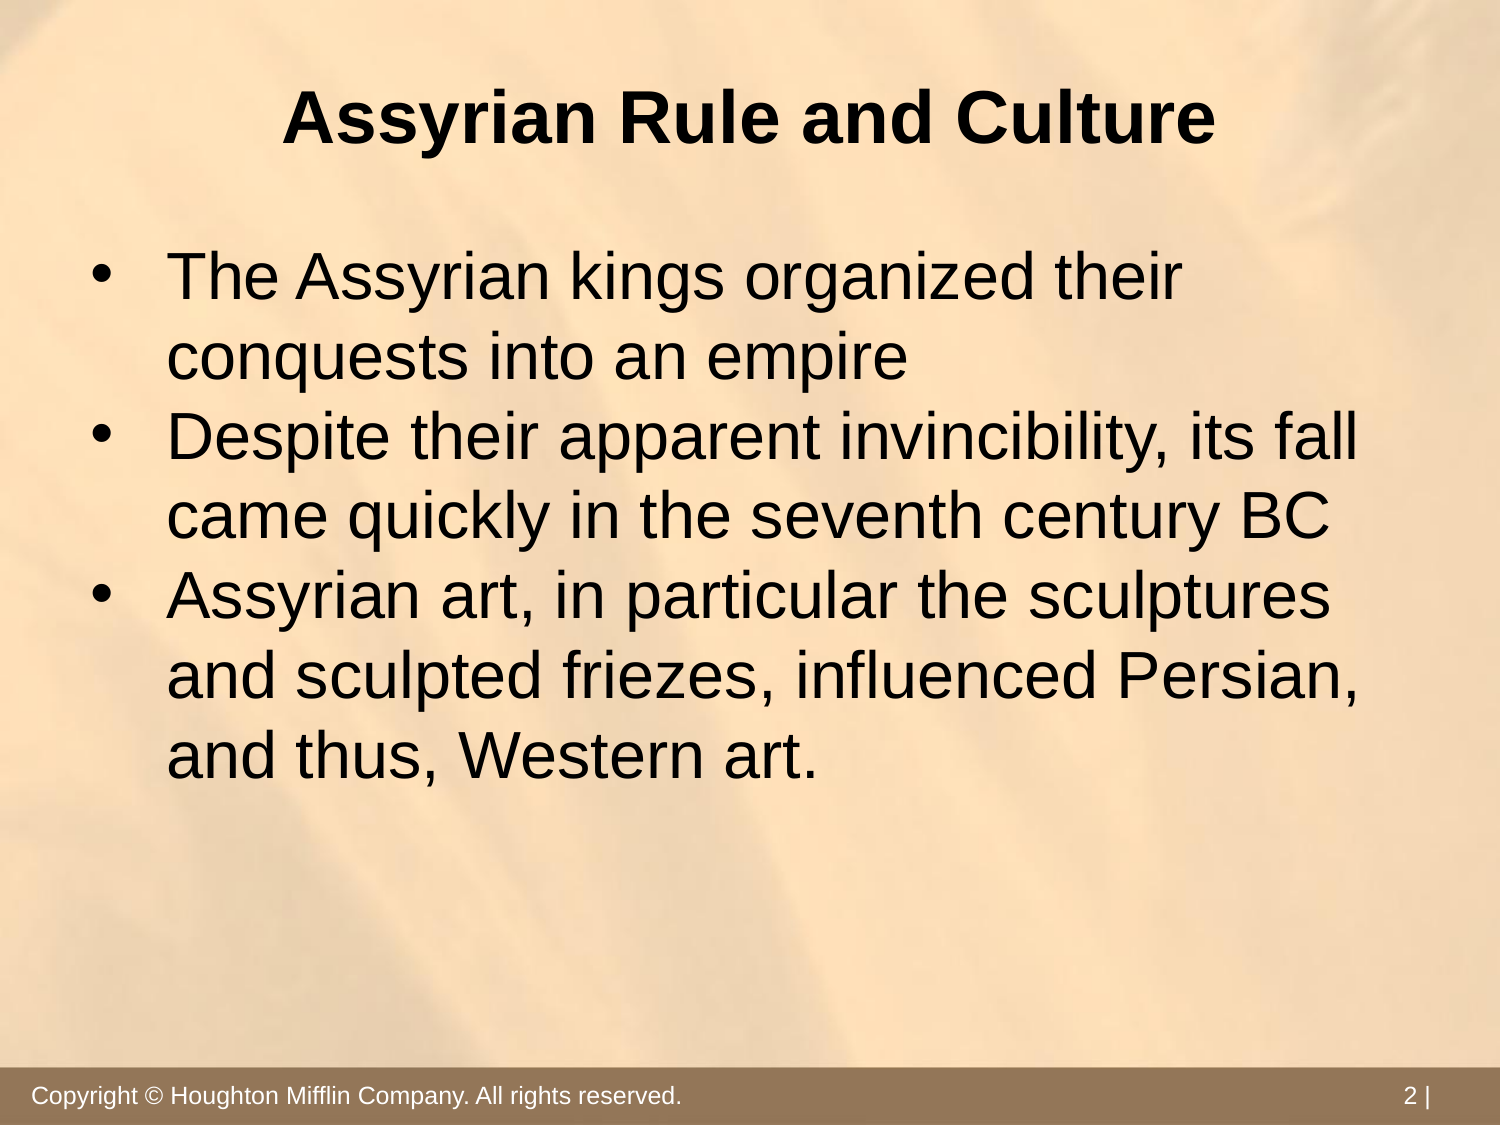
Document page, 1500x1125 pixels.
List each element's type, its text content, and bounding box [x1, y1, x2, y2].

picture [0, 0, 1500, 1125]
title Assyrian Rule and Culture [75, 12, 1425, 216]
list The Assyrian kings organized their conquests into an empire Despite their apparent invincibility, its fall came quickly in the seventh century BC Assyrian art, in particular the sculptures and sculpted friezes, influenced Persian, and thus, Western art. [75, 224, 1425, 878]
